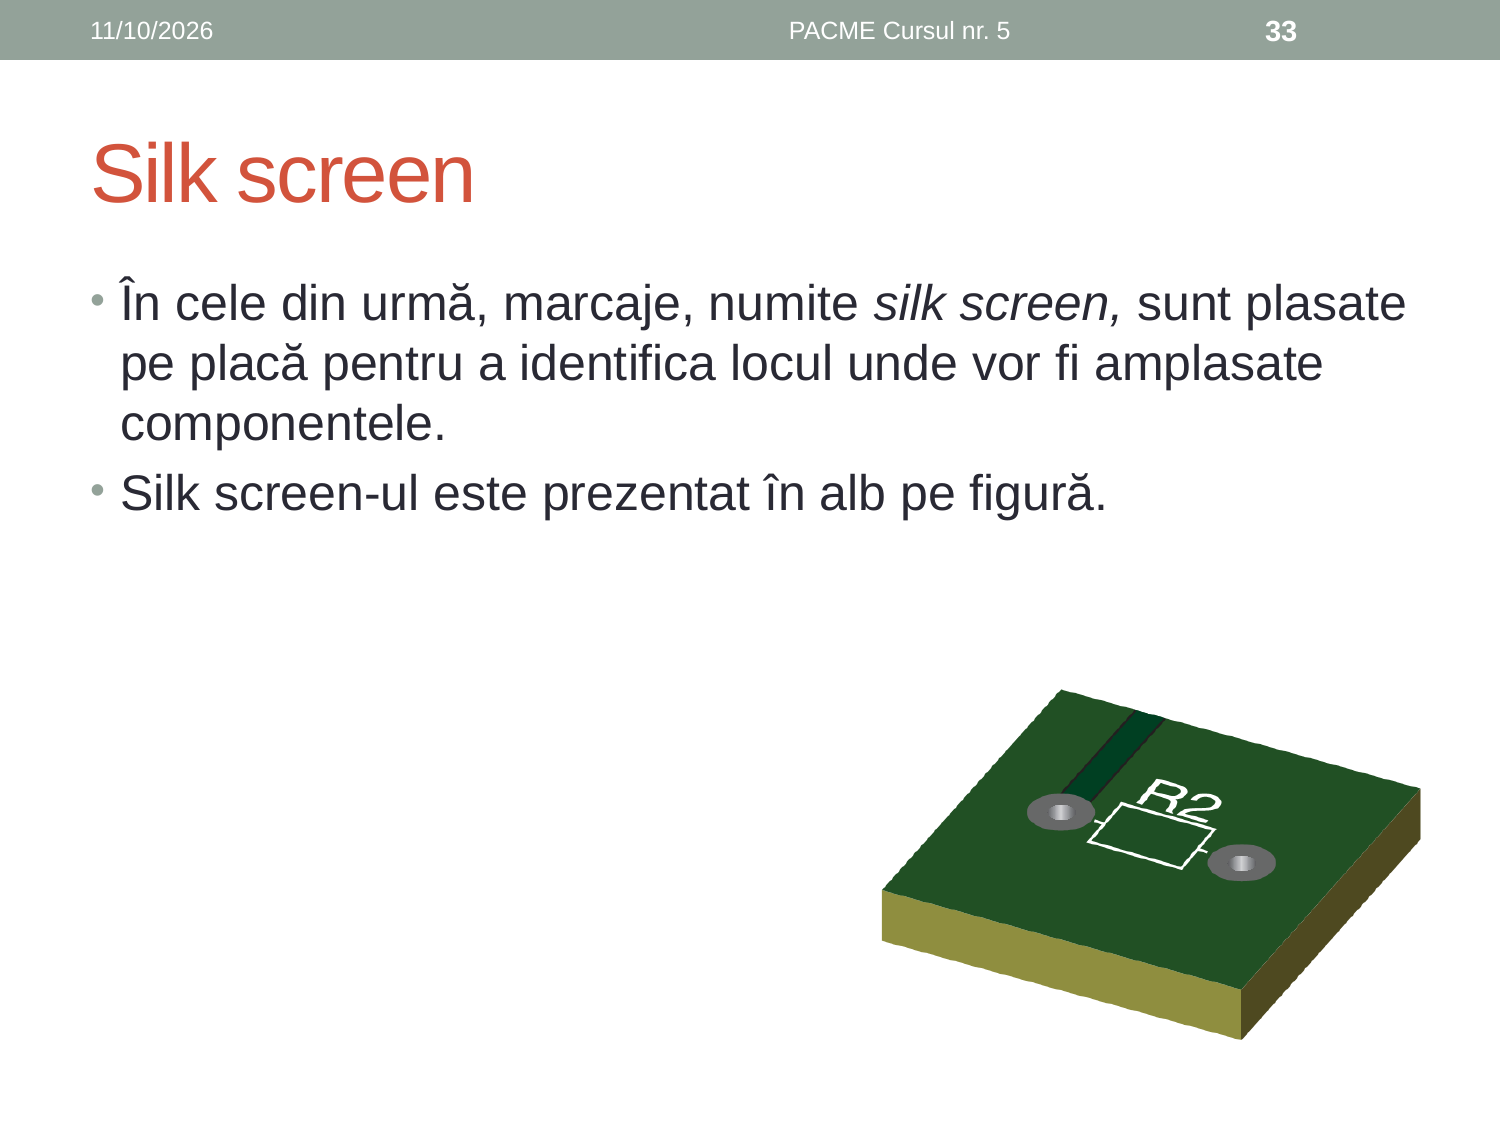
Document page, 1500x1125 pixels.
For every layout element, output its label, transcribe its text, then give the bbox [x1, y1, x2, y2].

list În cele din urmă, marcaje, numite silk screen, sunt plasate pe placă pentru a identifica locul unde vor fi amplasate componentele. Silk screen-ul este prezentat în alb pe figură. [75, 262, 1425, 1063]
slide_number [75, 3, 550, 57]
slide_number 33 [1250, 3, 1425, 57]
footer PACME Cursul nr. 5 [562, 3, 1238, 57]
title Silk screen [75, 87, 1425, 250]
picture [878, 678, 1426, 1047]
